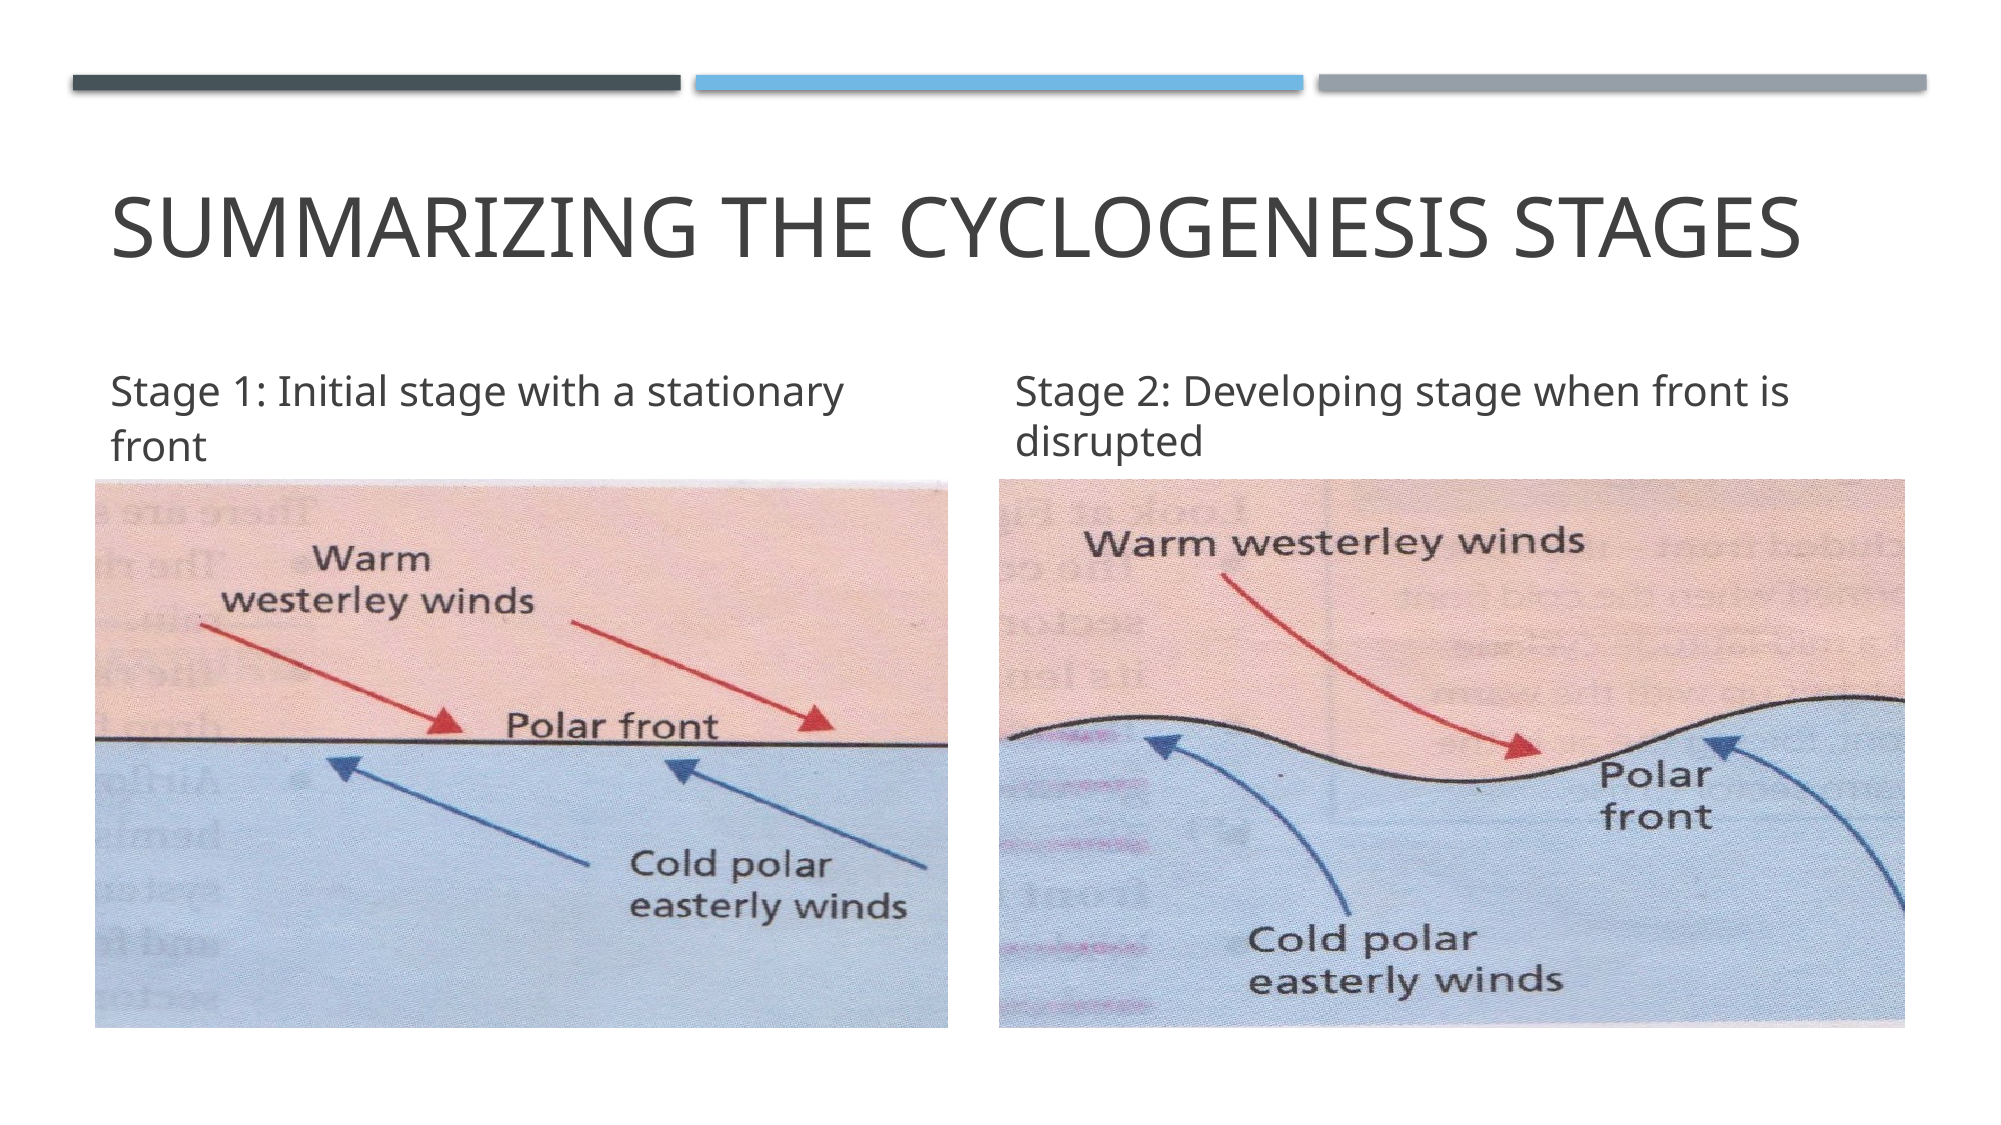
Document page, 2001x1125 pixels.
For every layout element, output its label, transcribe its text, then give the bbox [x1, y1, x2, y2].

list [999, 479, 1906, 1028]
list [94, 479, 948, 1028]
title Summarizing the cyclogenesis stages [95, 119, 1905, 282]
list Stage 2: Developing stage when front is disrupted [999, 369, 1905, 460]
list Stage 1: Initial stage with a stationary front [95, 369, 948, 461]
